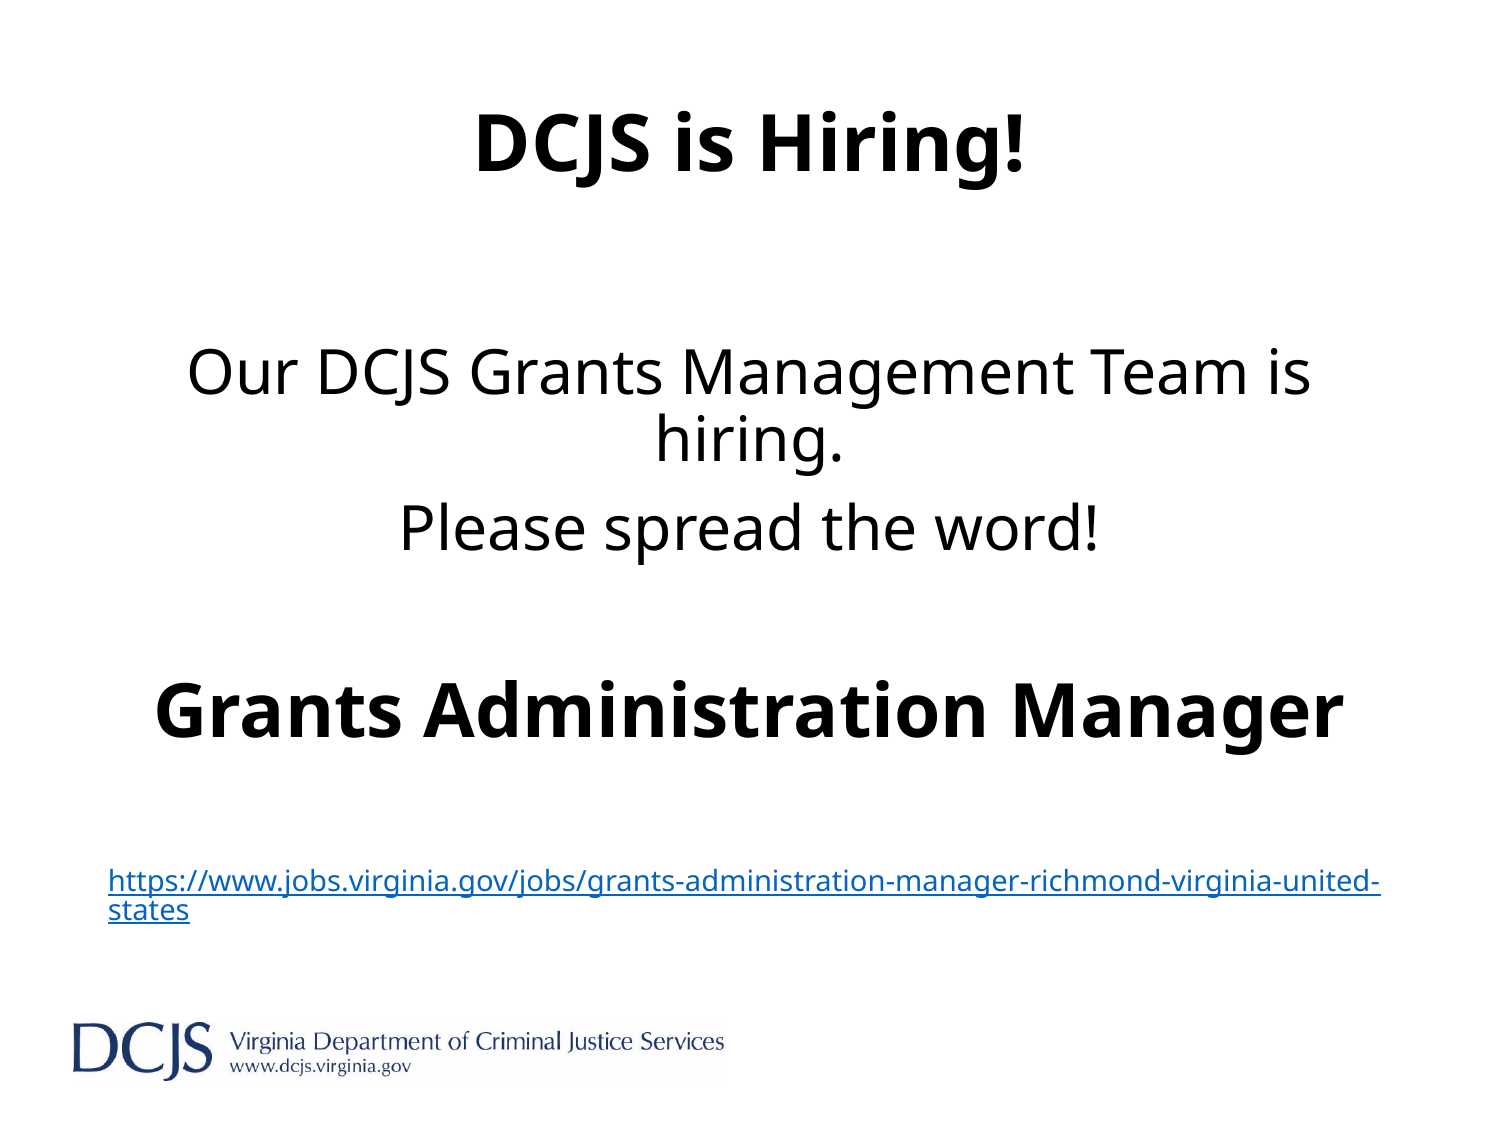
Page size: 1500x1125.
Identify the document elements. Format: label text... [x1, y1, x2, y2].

title DCJS is Hiring! [75, 59, 1425, 231]
picture [73, 1022, 726, 1081]
list Our DCJS Grants Management Team is hiring. Please spread the word! Grants Administration Manager https://www.jobs.virginia.gov/jobs/grants-administration-manager-richmond-virginia-united-states [108, 340, 1392, 1008]
